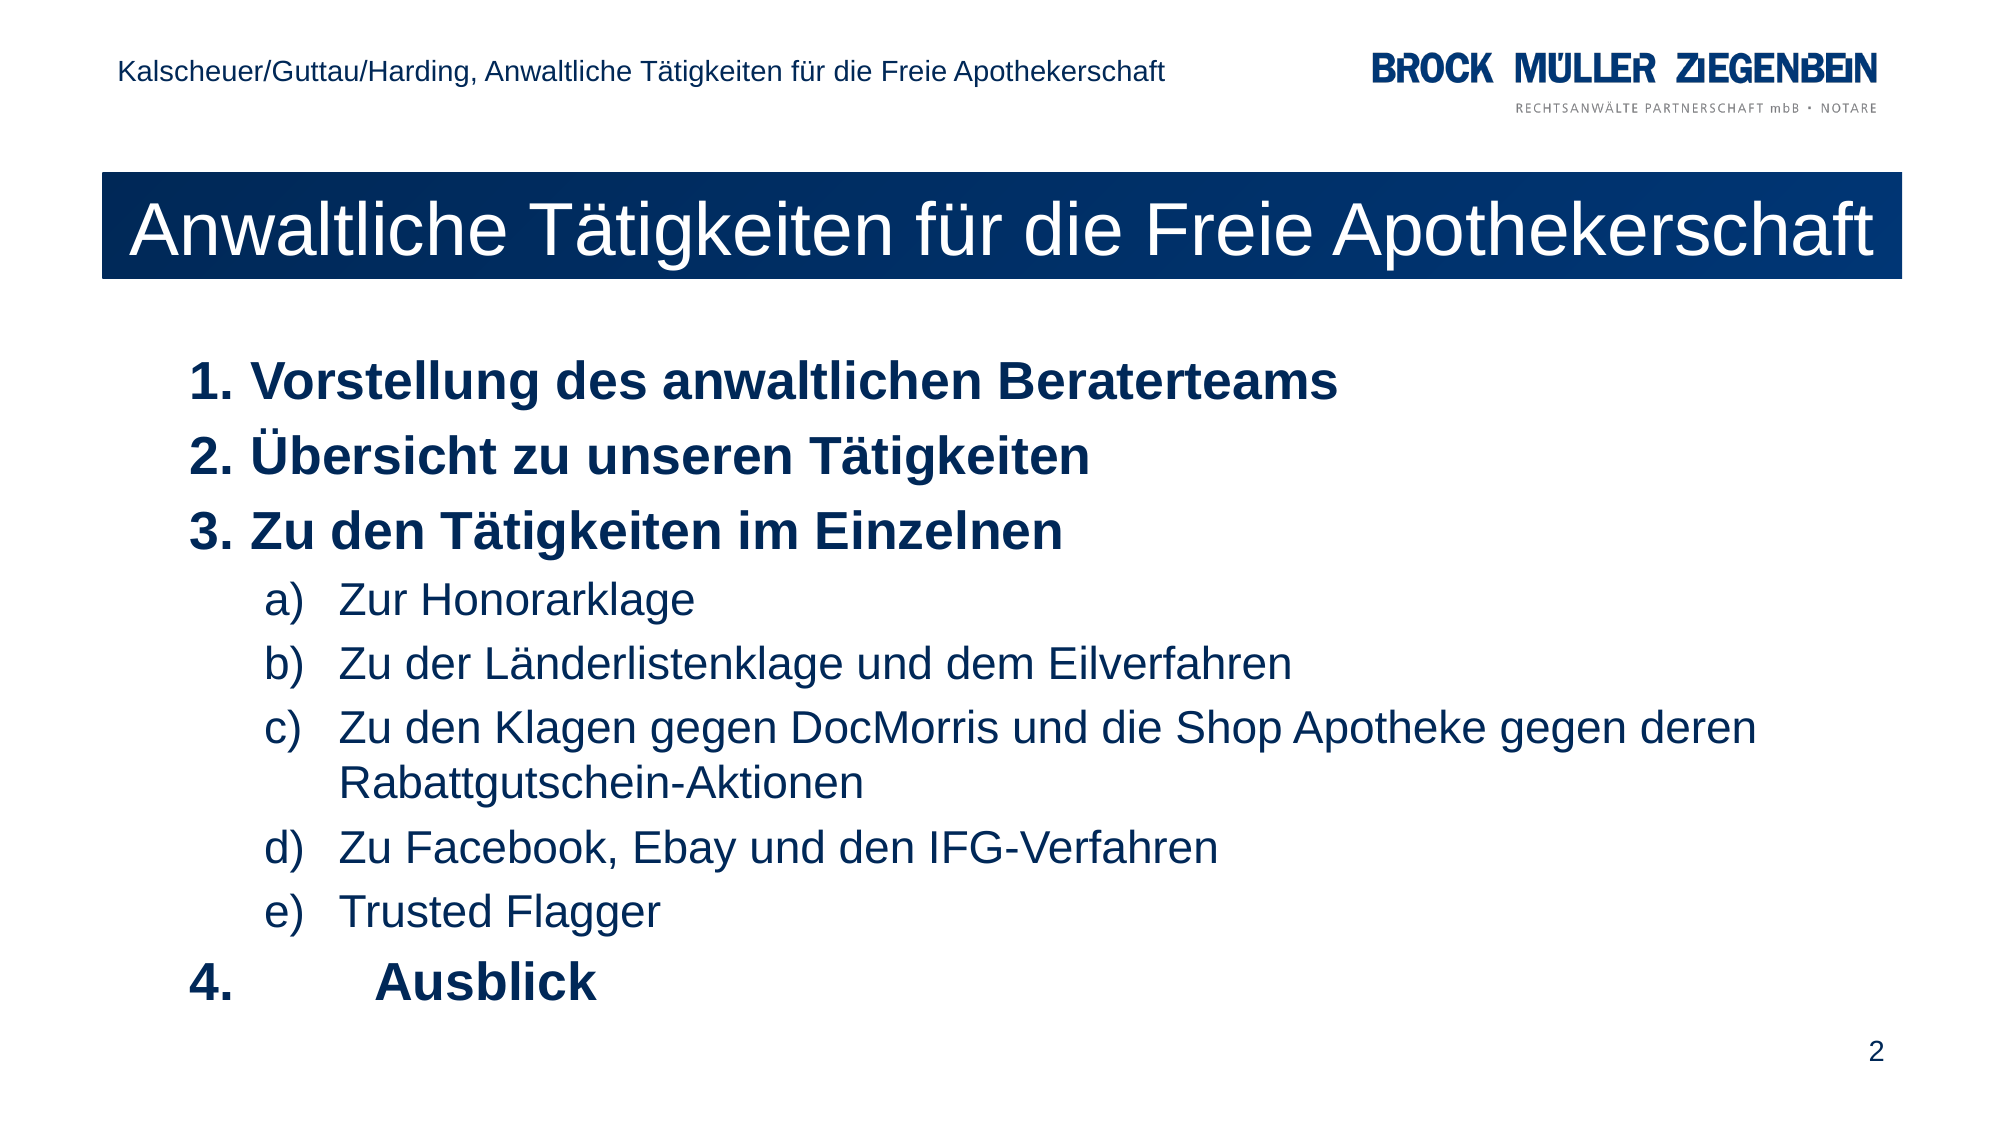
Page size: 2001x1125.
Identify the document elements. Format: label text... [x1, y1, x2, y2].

slide_number Kalscheuer/Guttau/Harding, Anwaltliche Tätigkeiten für die Freie Apothekerschaft [102, 44, 1201, 122]
slide_number 2 [1433, 1024, 1900, 1103]
picture [1347, 28, 1903, 138]
list Vorstellung des anwaltlichen Beraterteams Übersicht zu unseren Tätigkeiten Zu den Tätigkeiten im Einzelnen Zur Honorarklage Zu der Länderlistenklage und dem Eilverfahren Zu den Klagen gegen DocMorris und die Shop Apotheke gegen deren Rabattgutschein-Aktionen Zu Facebook, Ebay und den IFG-Verfahren Trusted Flagger Ausblick [99, 338, 1898, 1024]
title Anwaltliche Tätigkeiten für die Freie Apothekerschaft [102, 172, 1903, 279]
